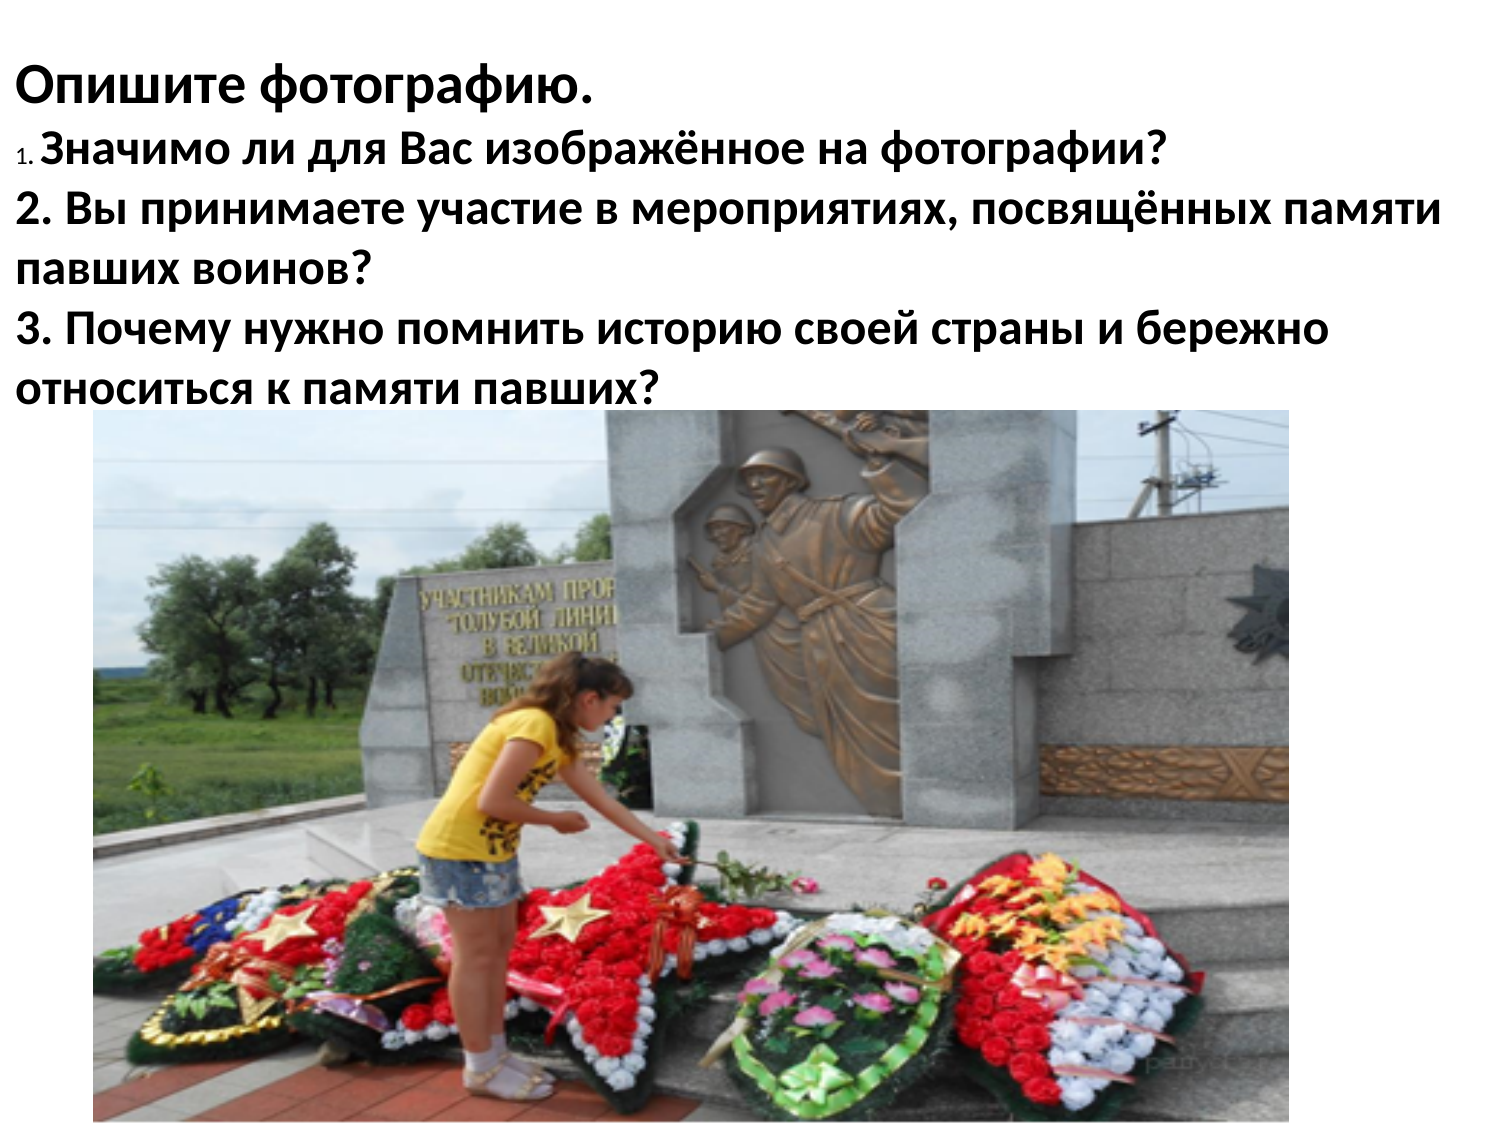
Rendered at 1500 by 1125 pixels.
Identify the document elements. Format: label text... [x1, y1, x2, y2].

text_box Опишите фотографию. 1. Значимо ли для Вас изображённое на фотографии? 2. Вы принимаете участие в мероприятиях, посвящённых памяти павших воинов? 3. Почему нужно помнить историю своей страны и бережно относиться к памяти павших? [0, 37, 1500, 483]
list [93, 409, 1290, 1125]
